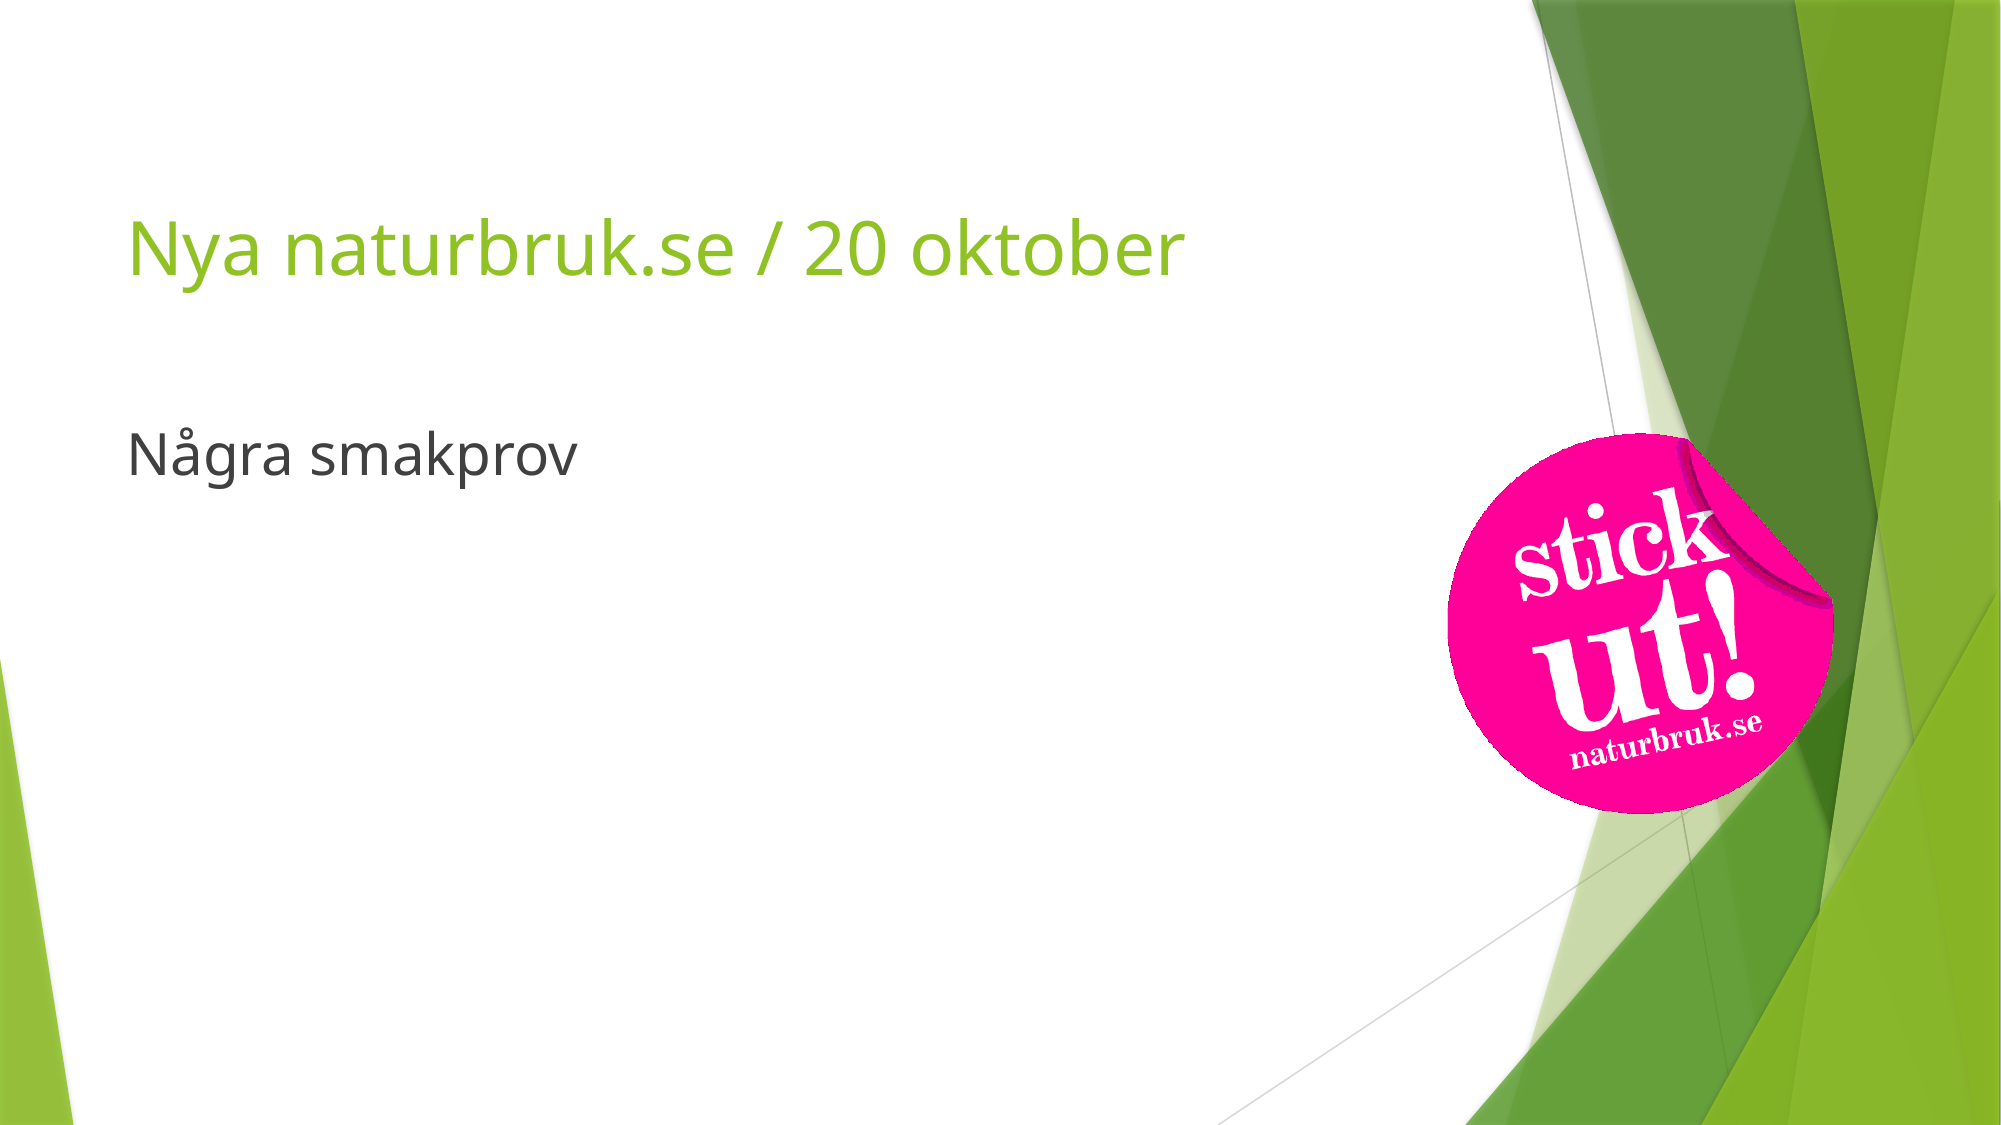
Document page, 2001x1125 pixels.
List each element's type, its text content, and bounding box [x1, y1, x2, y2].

picture [1424, 409, 1850, 835]
title Nya naturbruk.se / 20 oktober [111, 193, 1522, 409]
list Några smakprov [111, 409, 1423, 545]
